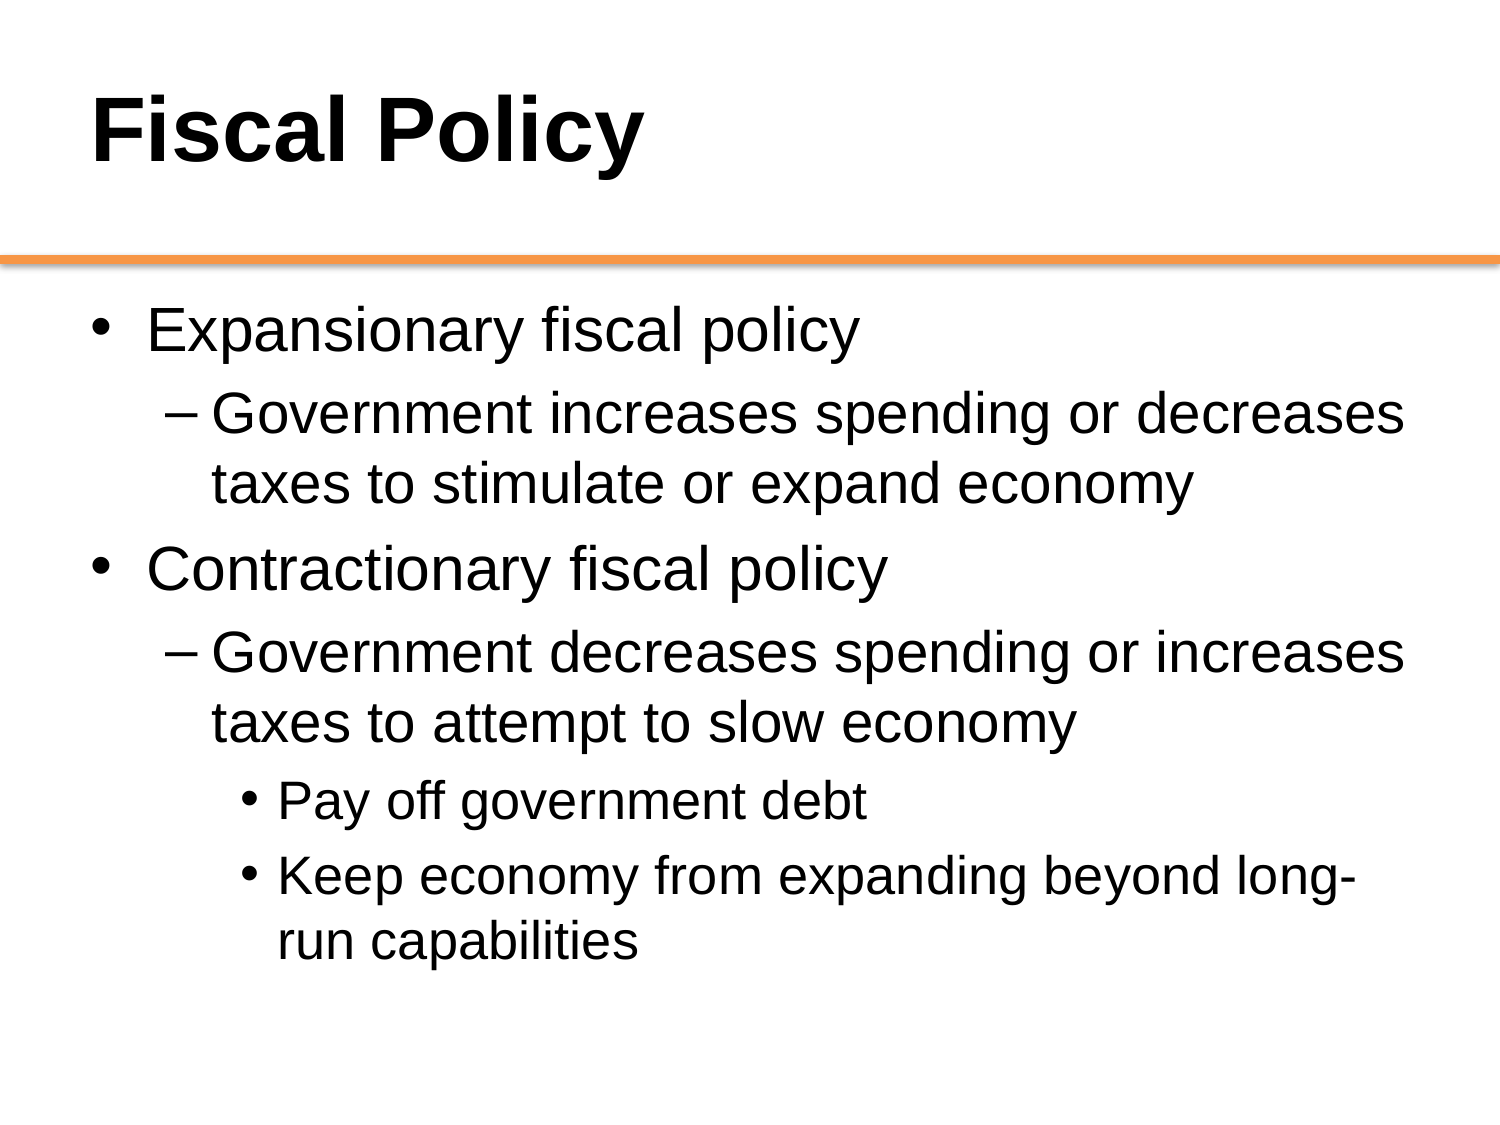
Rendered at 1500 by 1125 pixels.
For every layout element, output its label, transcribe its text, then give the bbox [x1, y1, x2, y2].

list Expansionary fiscal policy Government increases spending or decreases taxes to stimulate or expand economy Contractionary fiscal policy Government decreases spending or increases taxes to attempt to slow economy Pay off government debt Keep economy from expanding beyond long-run capabilities [75, 280, 1425, 1085]
title Fiscal Policy [75, 0, 1425, 251]
